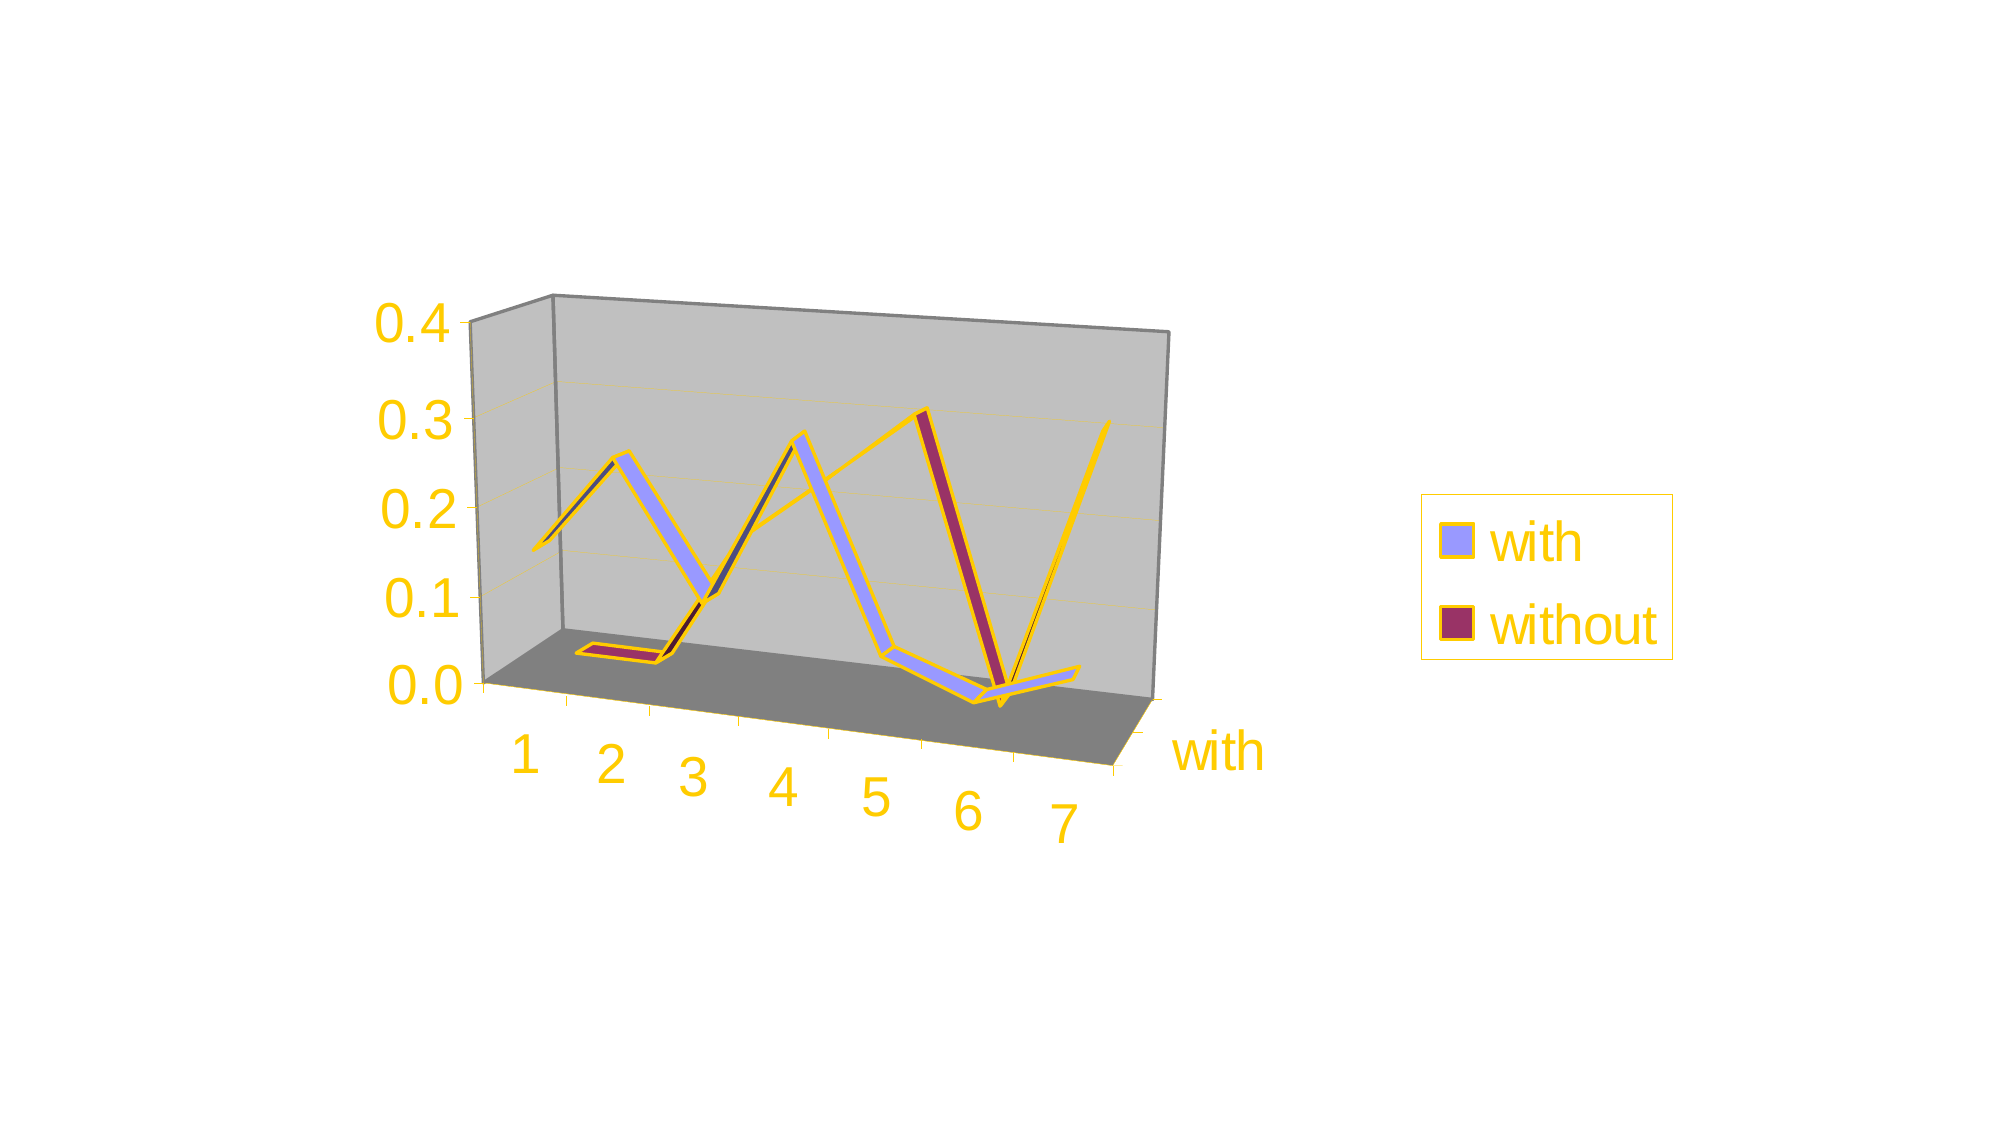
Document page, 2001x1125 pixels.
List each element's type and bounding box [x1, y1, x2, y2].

list [287, 212, 1713, 942]
